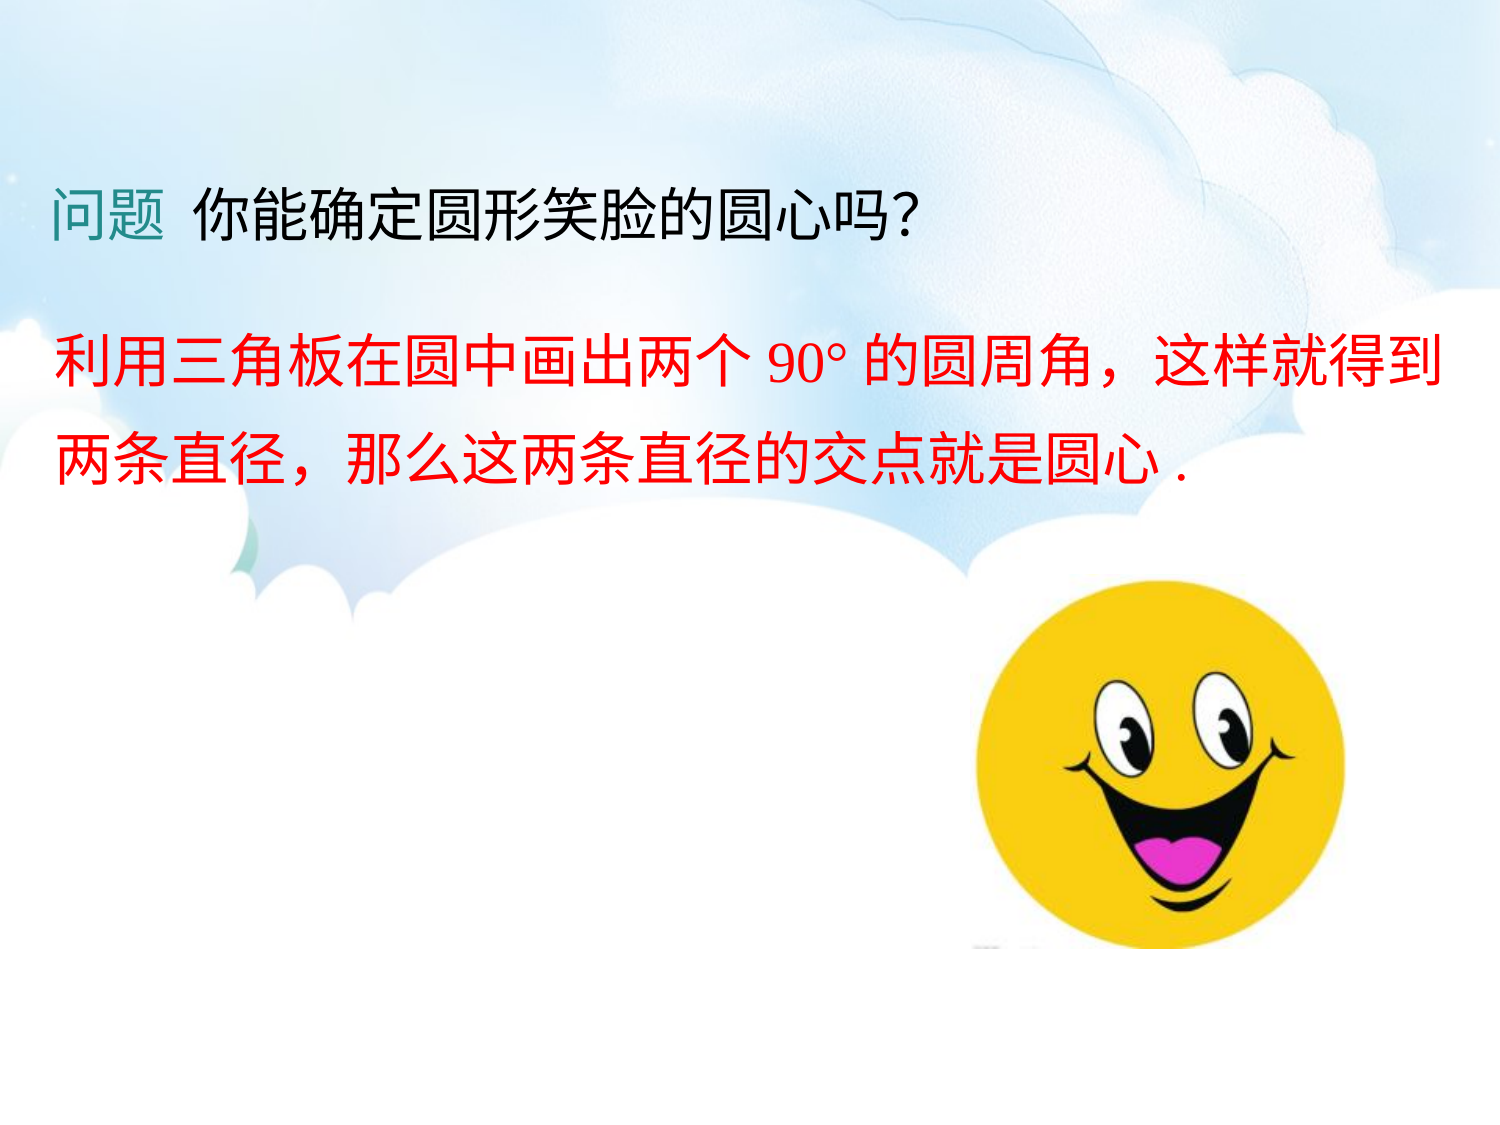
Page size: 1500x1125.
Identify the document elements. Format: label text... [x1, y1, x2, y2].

picture [0, 0, 1500, 1125]
text_box 问题 你能确定圆形笑脸的圆心吗？ [34, 135, 1500, 256]
text_box 利用三角板在圆中画出两个90°的圆周角，这样就得到 两条直径，那么这两条直径的交点就是圆心. [39, 288, 1461, 500]
